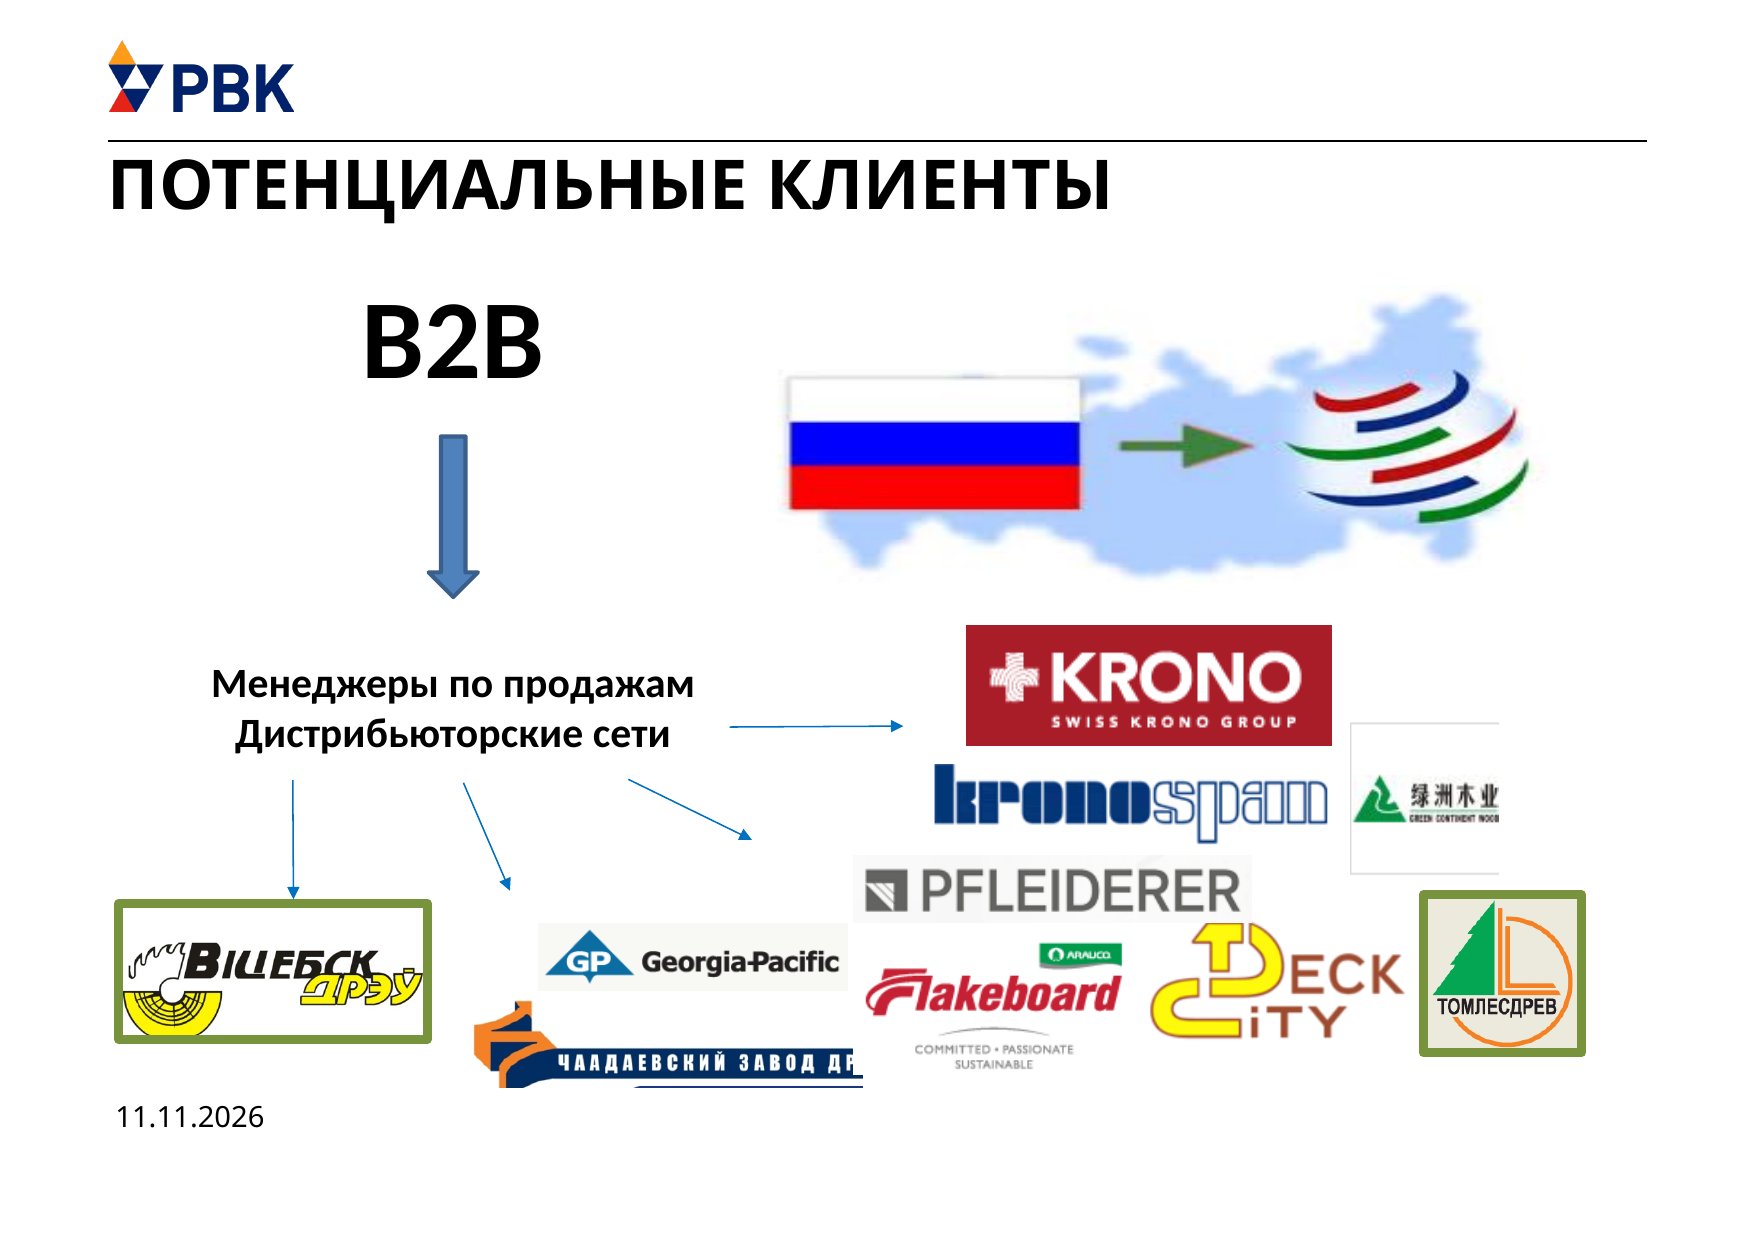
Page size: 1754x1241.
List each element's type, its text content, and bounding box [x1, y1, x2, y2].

picture [1427, 899, 1577, 1049]
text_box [463, 782, 511, 891]
text_box B2B [343, 258, 563, 409]
picture [538, 923, 848, 992]
picture [919, 764, 1337, 849]
title Потенциальные клиенты [107, 152, 1647, 223]
picture [777, 285, 1550, 584]
picture [966, 625, 1332, 746]
picture [123, 907, 423, 1035]
picture [1350, 720, 1500, 878]
text_box Менеджеры по продажам Дистрибьюторские сети [196, 648, 711, 764]
picture [463, 855, 1416, 1088]
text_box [628, 779, 753, 840]
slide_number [115, 1083, 1389, 1139]
text_box [426, 434, 480, 600]
